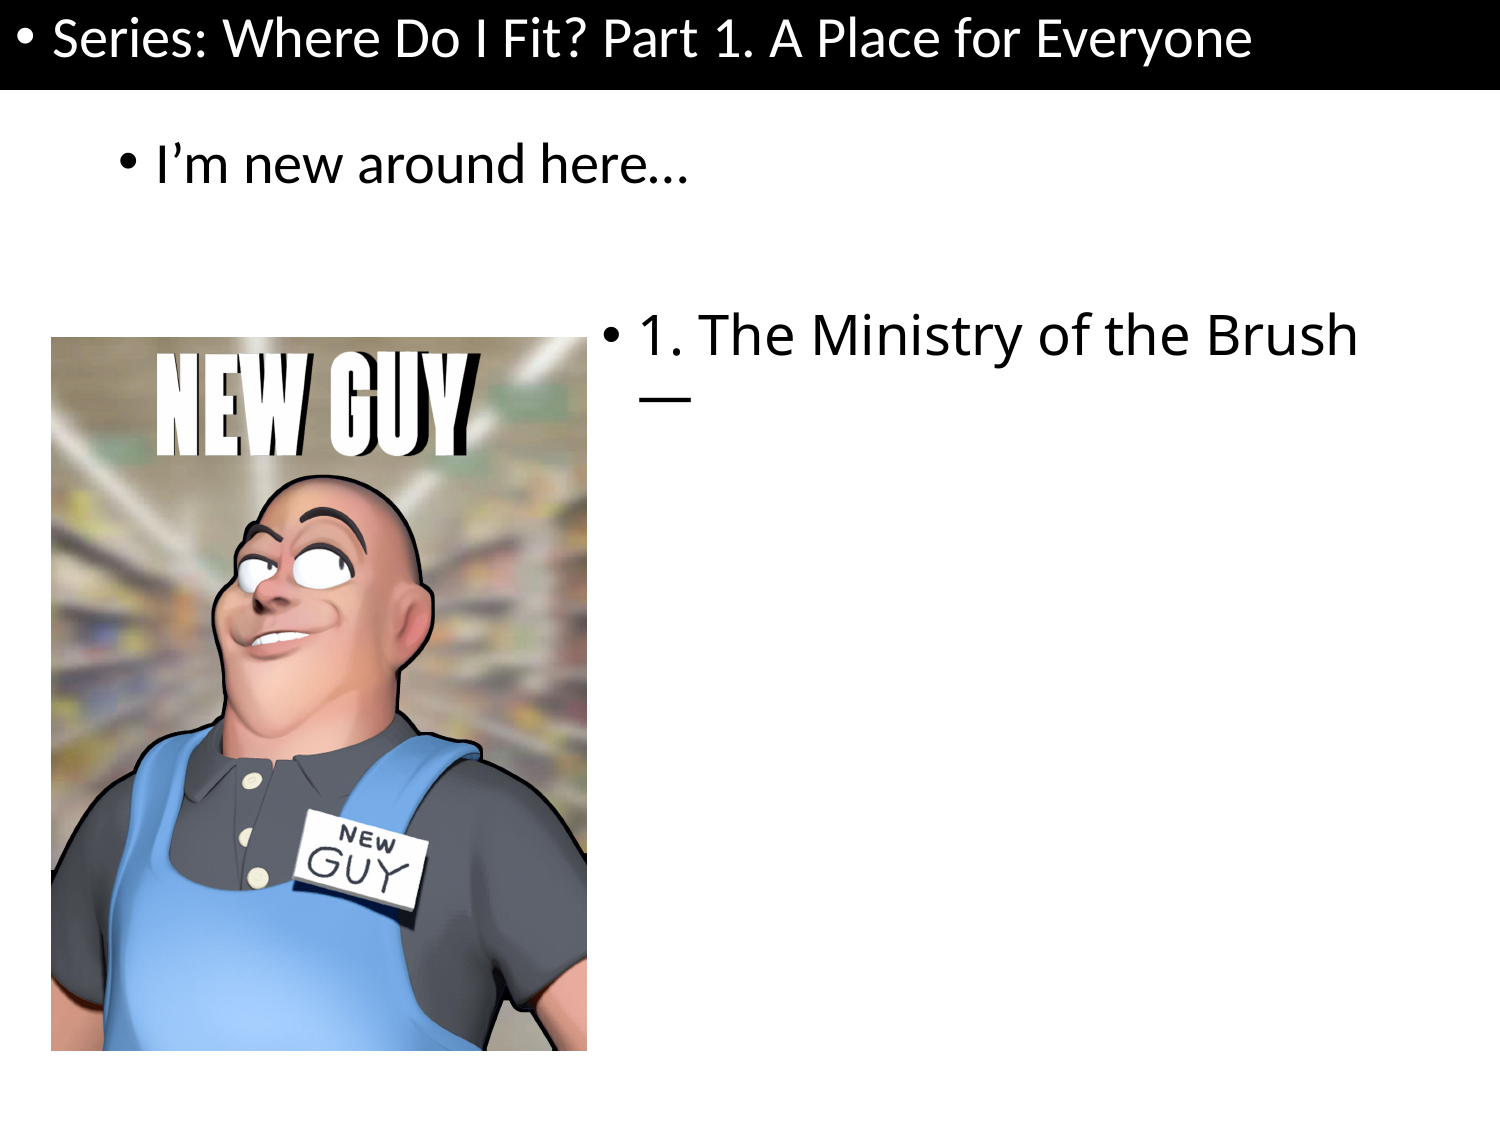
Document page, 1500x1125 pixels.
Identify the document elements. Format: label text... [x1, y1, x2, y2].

text_box Series: Where Do I Fit? Part 1. A Place for Everyone [0, 0, 1500, 90]
picture [51, 337, 587, 1051]
list I’m new around here… [103, 125, 1397, 276]
list 1. The Ministry of the Brush— Two days after my baptism I was at my very first church Working “Bee.” Fred Martin handed me a paintbrush and said, “Just put an undercoat on that; that will keep you busy.” Three hours later… That was the day [586, 299, 1397, 1088]
